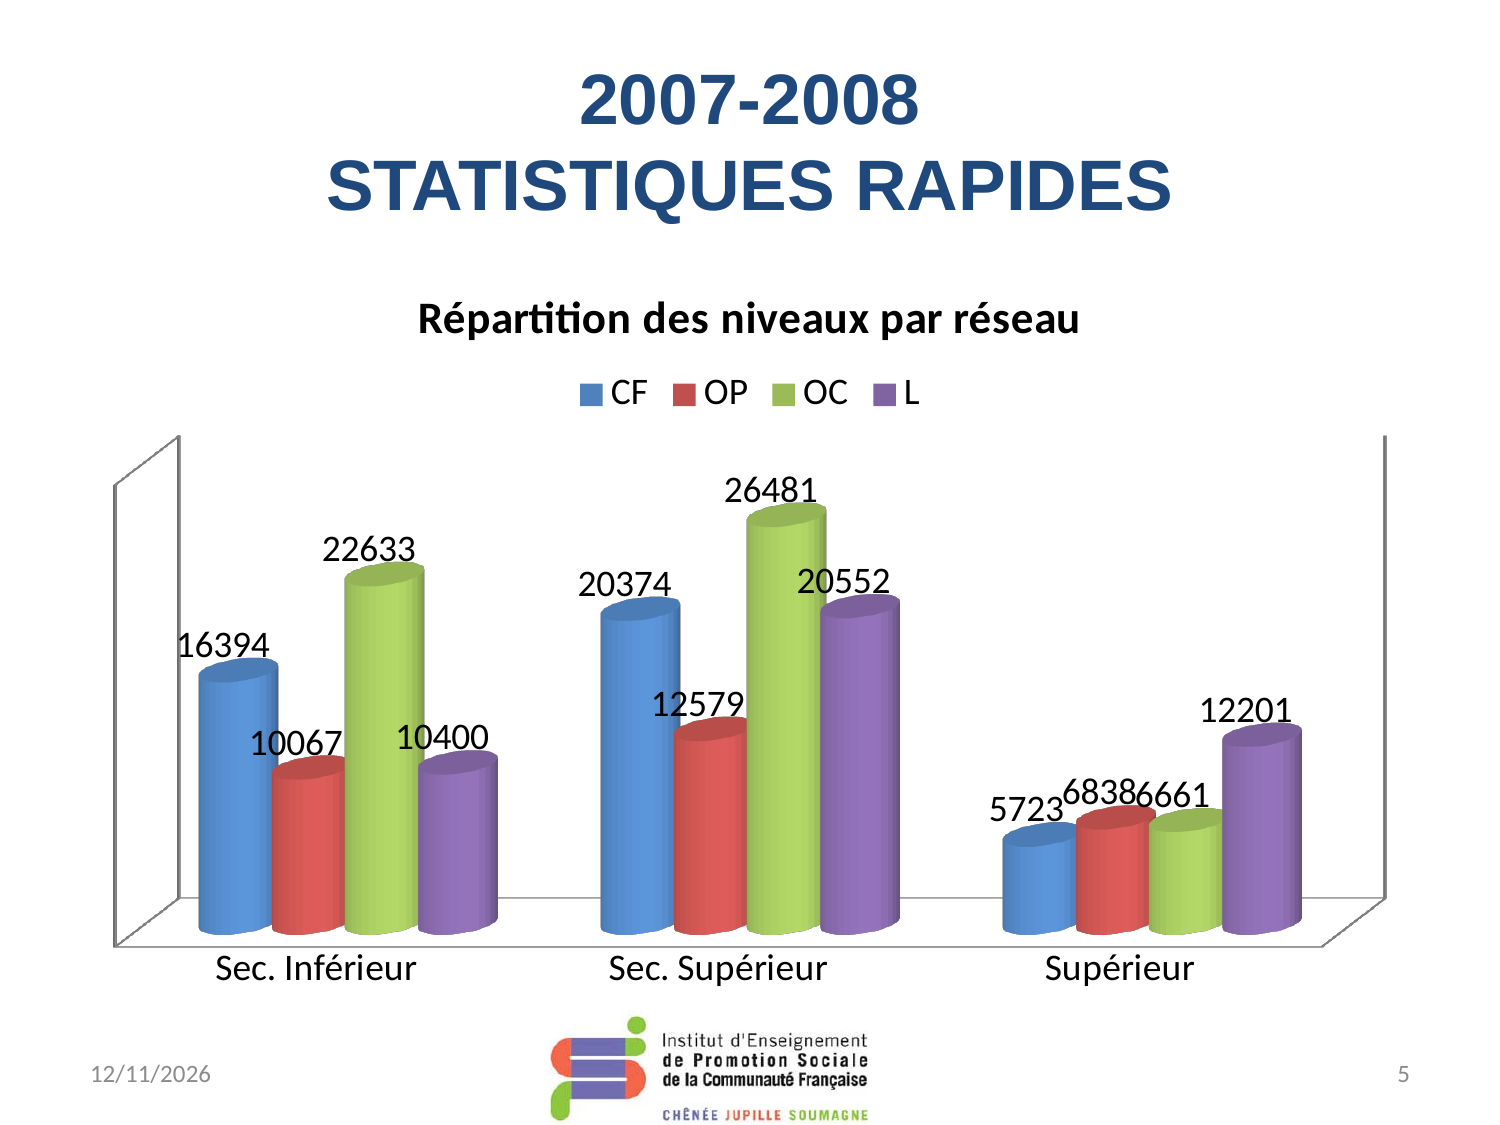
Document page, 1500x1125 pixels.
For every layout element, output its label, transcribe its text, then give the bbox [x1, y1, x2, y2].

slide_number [75, 1042, 425, 1103]
title 2007-2008 statistiques rapides [75, 45, 1425, 233]
picture [550, 1010, 868, 1125]
slide_number 5 [1074, 1042, 1425, 1103]
chart [74, 262, 1426, 1006]
